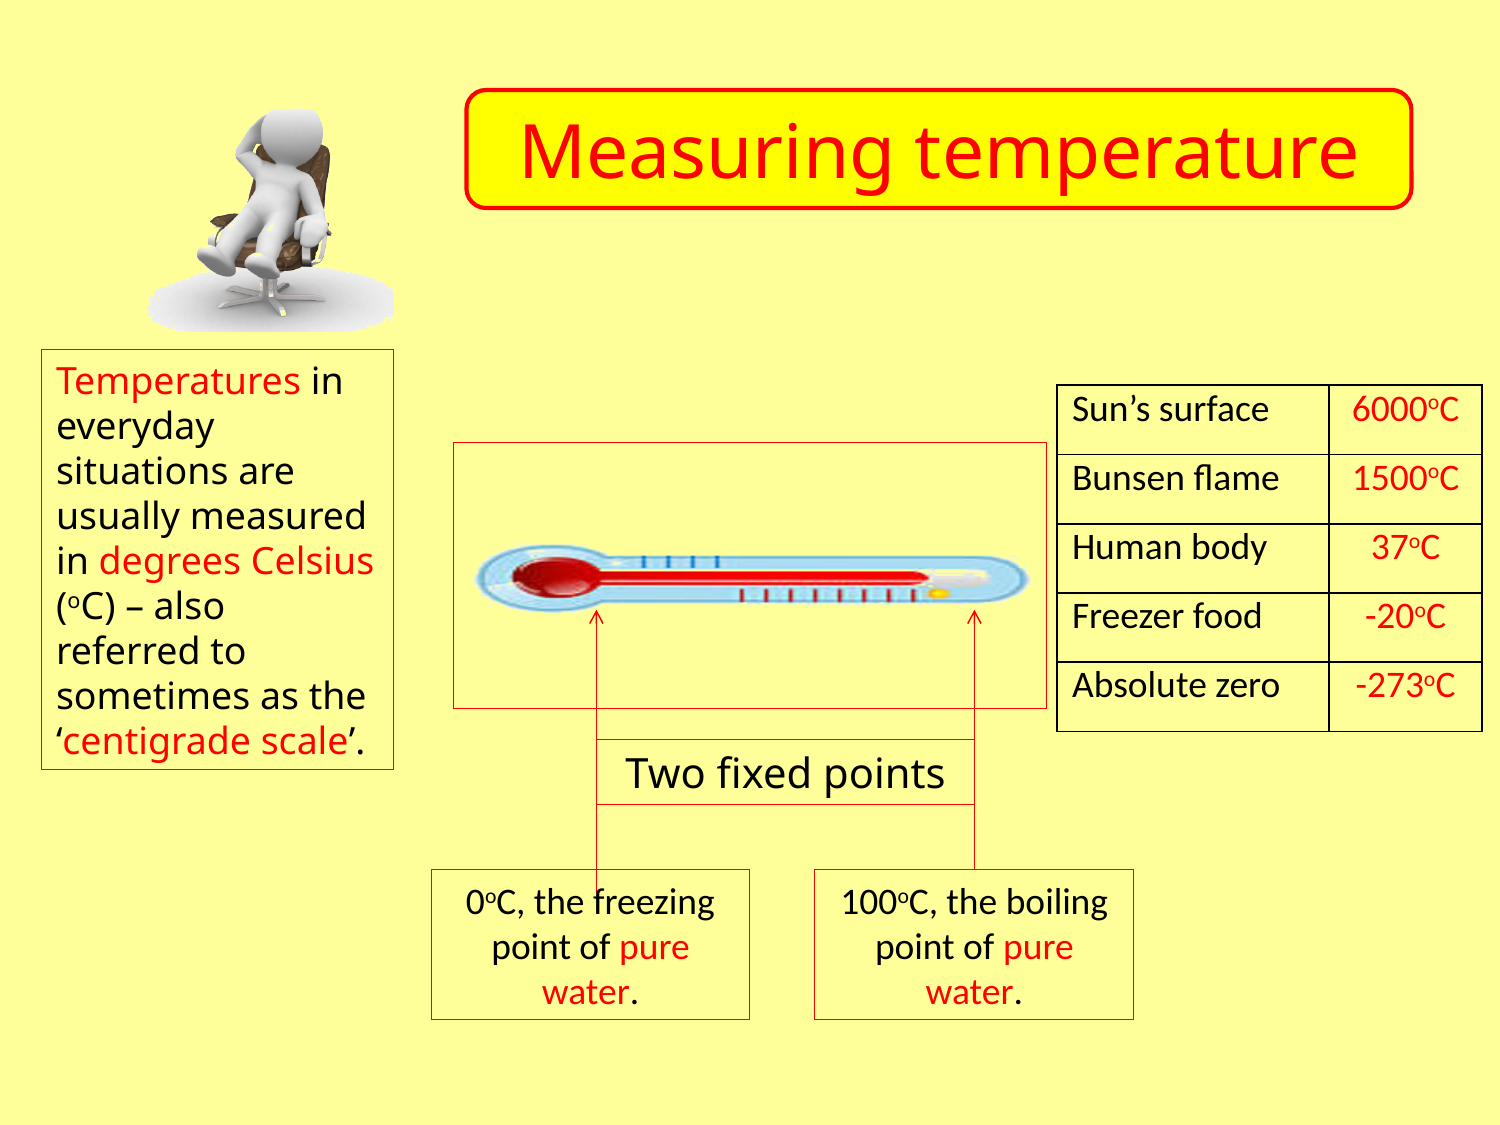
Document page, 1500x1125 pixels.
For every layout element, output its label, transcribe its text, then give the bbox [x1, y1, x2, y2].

table_cell Bunsen flame [1058, 455, 1328, 523]
table_cell 1500oC [1330, 455, 1481, 523]
table_cell -20oC [1330, 594, 1481, 661]
table_cell Human body [1058, 525, 1328, 592]
table_cell 37oC [1330, 525, 1481, 592]
text_box Two fixed points [887, 739, 970, 805]
picture [147, 84, 395, 332]
text_box 100oC, the boiling point of pure water. [814, 869, 1134, 1020]
text_box 0oC, the freezing point of pure water. [431, 869, 750, 1020]
text_box Measuring temperature [464, 87, 1414, 211]
text_box Temperatures in everyday situations are usually measured in degrees Celsius (oC) – also referred to sometimes as the ‘centigrade scale’. [41, 349, 394, 770]
table_header Sun’s surface [1058, 386, 1328, 454]
table_cell Freezer food [1058, 594, 1328, 661]
table_header 6000oC [1330, 386, 1481, 454]
picture [455, 279, 1046, 873]
table_cell -273oC [1330, 663, 1481, 731]
text_box Two fixed points [601, 739, 611, 805]
table_cell Absolute zero [1058, 663, 1328, 731]
